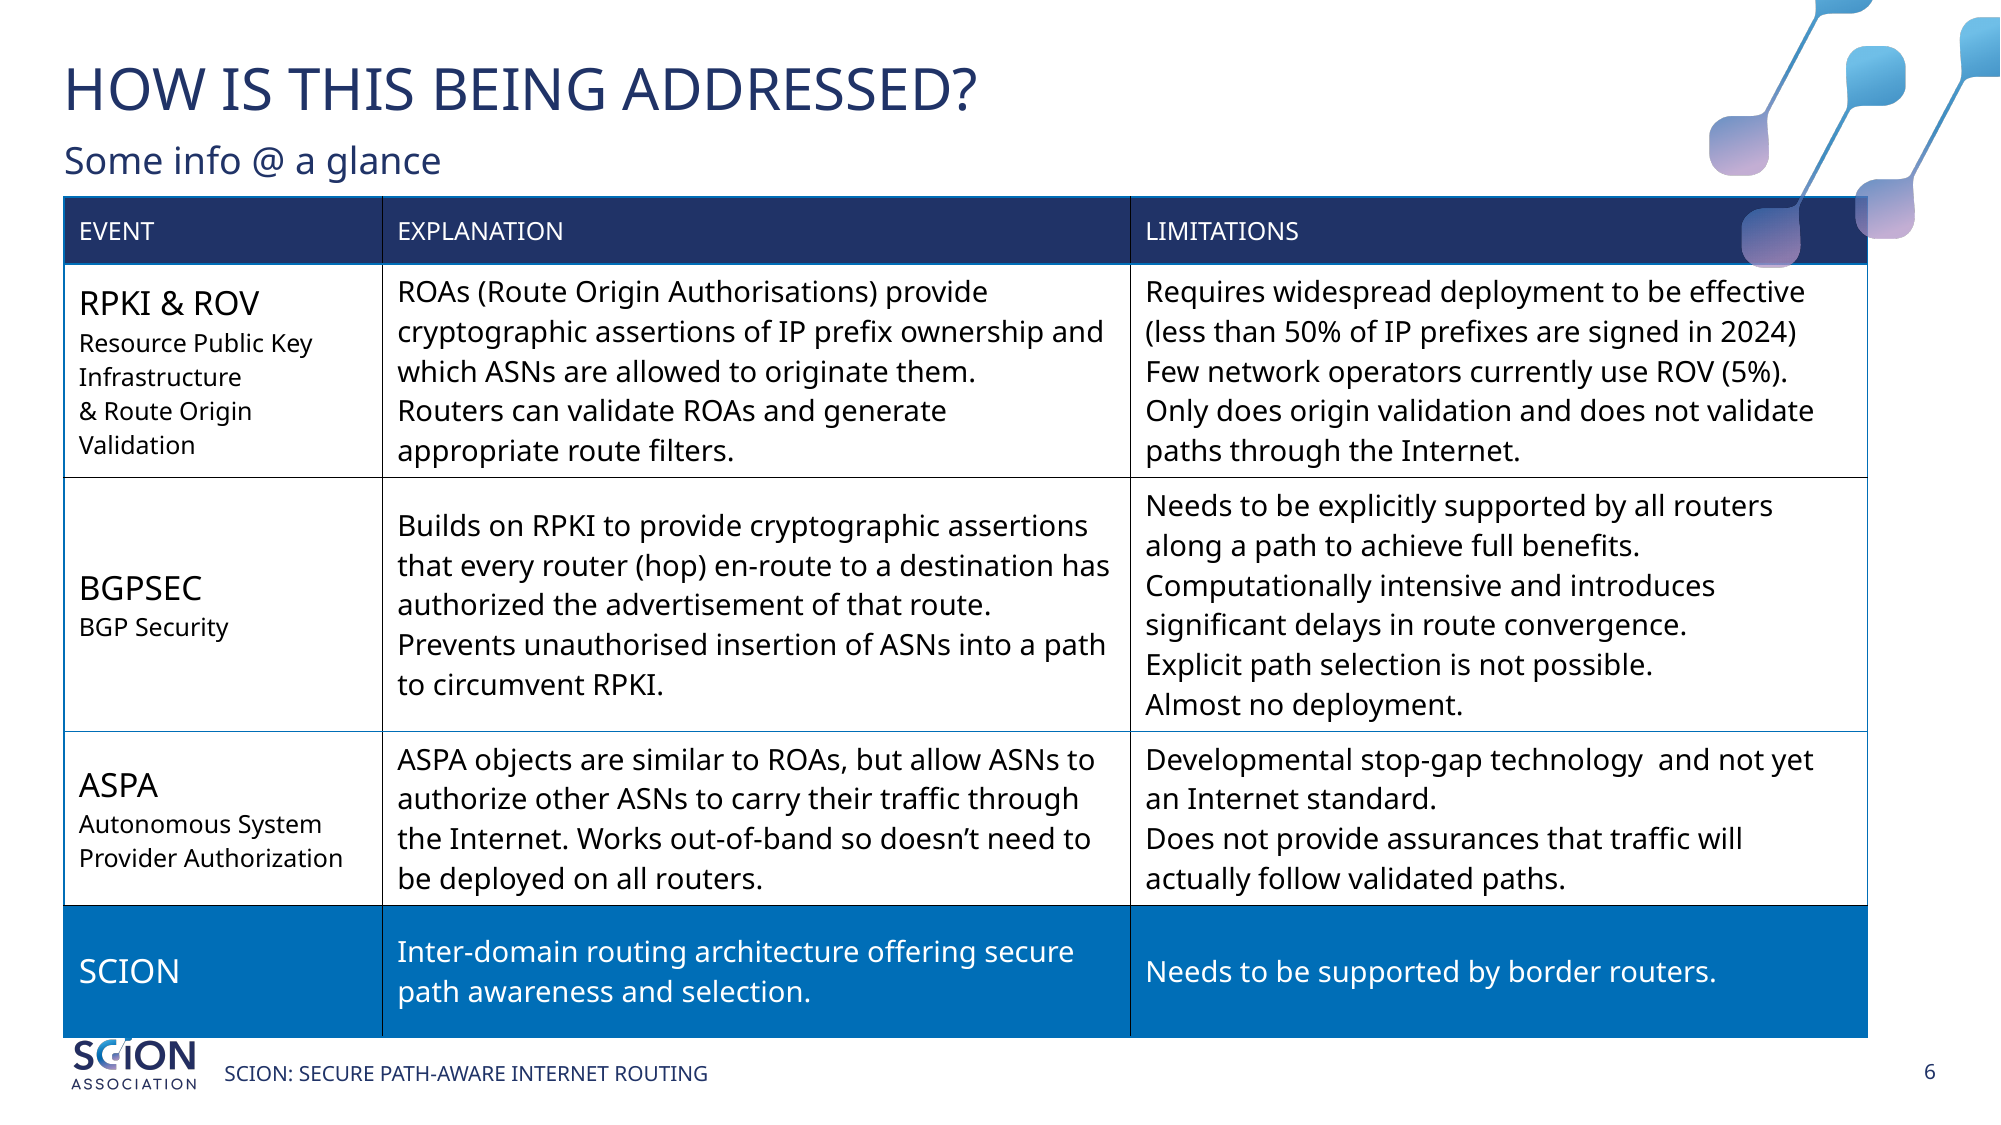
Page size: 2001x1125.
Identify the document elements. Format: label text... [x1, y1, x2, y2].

table_cell Needs to be explicitly supported by all routers along a path to achieve full benefits. Computationally intensive and introduces significant delays in route convergence. Explicit path selection is not possible. Almost no deployment. [1131, 478, 1867, 731]
table_cell ASPA Autonomous System Provider Authorization [65, 732, 382, 905]
table_cell Requires widespread deployment to be effective (less than 50% of IP prefixes are signed in 2024) Few network operators currently use ROV (5%). Only does origin validation and does not validate paths through the Internet. [1131, 265, 1867, 477]
table_cell ASPA objects are similar to ROAs, but allow ASNs to authorize other ASNs to carry their traffic through the Internet. Works out-of-band so doesn’t need to be deployed on all routers. [383, 732, 1130, 905]
table_header LIMITATIONS [1131, 198, 1669, 263]
table_cell RPKI & ROV Resource Public Key Infrastructure & Route Origin Validation [65, 265, 382, 477]
table_cell ROAs (Route Origin Authorisations) provide cryptographic assertions of IP prefix ownership and which ASNs are allowed to originate them. Routers can validate ROAs and generate appropriate route filters. [383, 265, 1130, 477]
table_cell Needs to be supported by border routers. [1131, 906, 1867, 1036]
slide_number 6 [1486, 1042, 1936, 1103]
picture [62, 1024, 205, 1099]
list Some info @ a glance [64, 137, 1669, 198]
title HOW IS THIS BEING ADDRESSED? [64, 59, 1669, 119]
table_header EXPLANATION [383, 198, 1130, 263]
table_cell Developmental stop-gap technology and not yet an Internet standard. Does not provide assurances that traffic will actually follow validated paths. [1131, 732, 1867, 905]
picture [1674, 0, 2000, 307]
footer SCION: SECURE PATH-AWARE INTERNET ROUTING [224, 1042, 900, 1103]
table_cell BGPSEC BGP Security [65, 478, 382, 731]
table_cell Builds on RPKI to provide cryptographic assertions that every router (hop) en-route to a destination has authorized the advertisement of that route. Prevents unauthorised insertion of ASNs into a path to circumvent RPKI. [383, 478, 1130, 731]
table_cell Inter-domain routing architecture offering secure path awareness and selection. [383, 906, 1130, 1036]
table_header EVENT [65, 198, 382, 263]
table_cell SCION [65, 906, 382, 1036]
